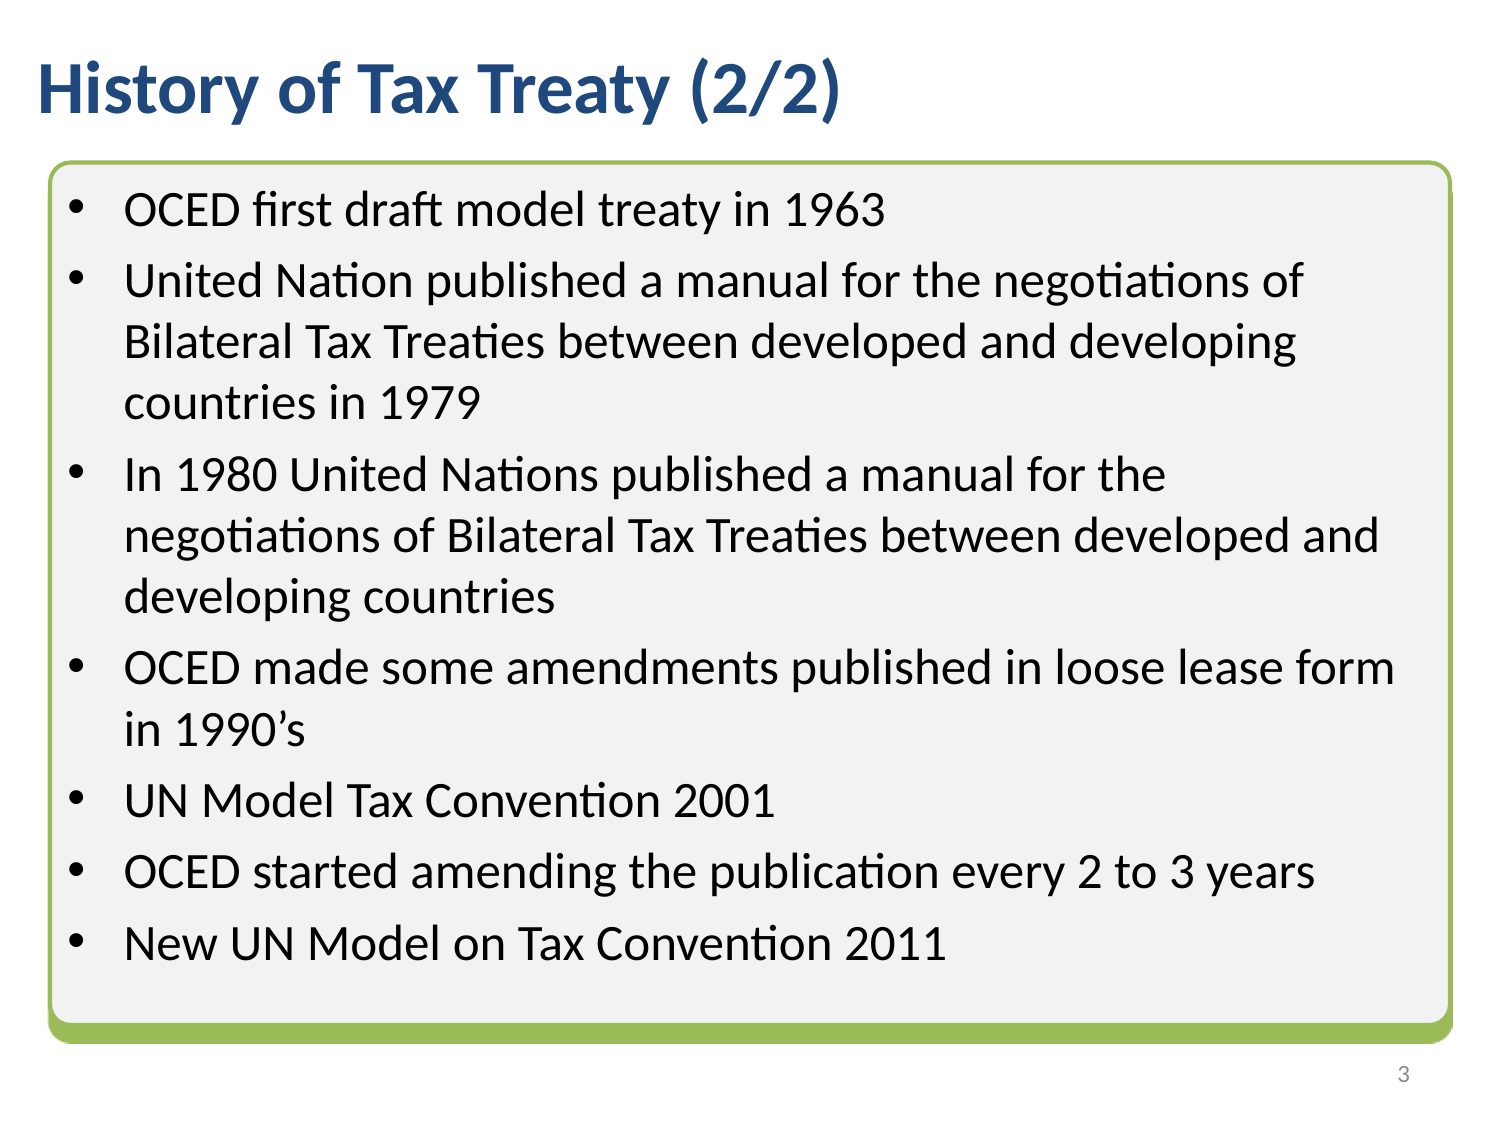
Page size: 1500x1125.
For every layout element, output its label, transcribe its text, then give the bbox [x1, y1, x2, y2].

text_box [47, 177, 1453, 1028]
slide_number 2 [1074, 1042, 1425, 1103]
title History of Tax Treaty (2/2) [37, 0, 1475, 177]
list OCED first draft model treaty in 1963 United Nation published a manual for the negotiations of Bilateral Tax Treaties between developed and developing countries in 1979 In 1980 United Nations published a manual for the negotiations of Bilateral Tax Treaties between developed and developing countries OCED made some amendments published in loose lease form in 1990’s UN Model Tax Convention 2001 OCED started amending the publication every 2 to 3 years New UN Model on Tax Convention 2011 [67, 174, 1436, 971]
